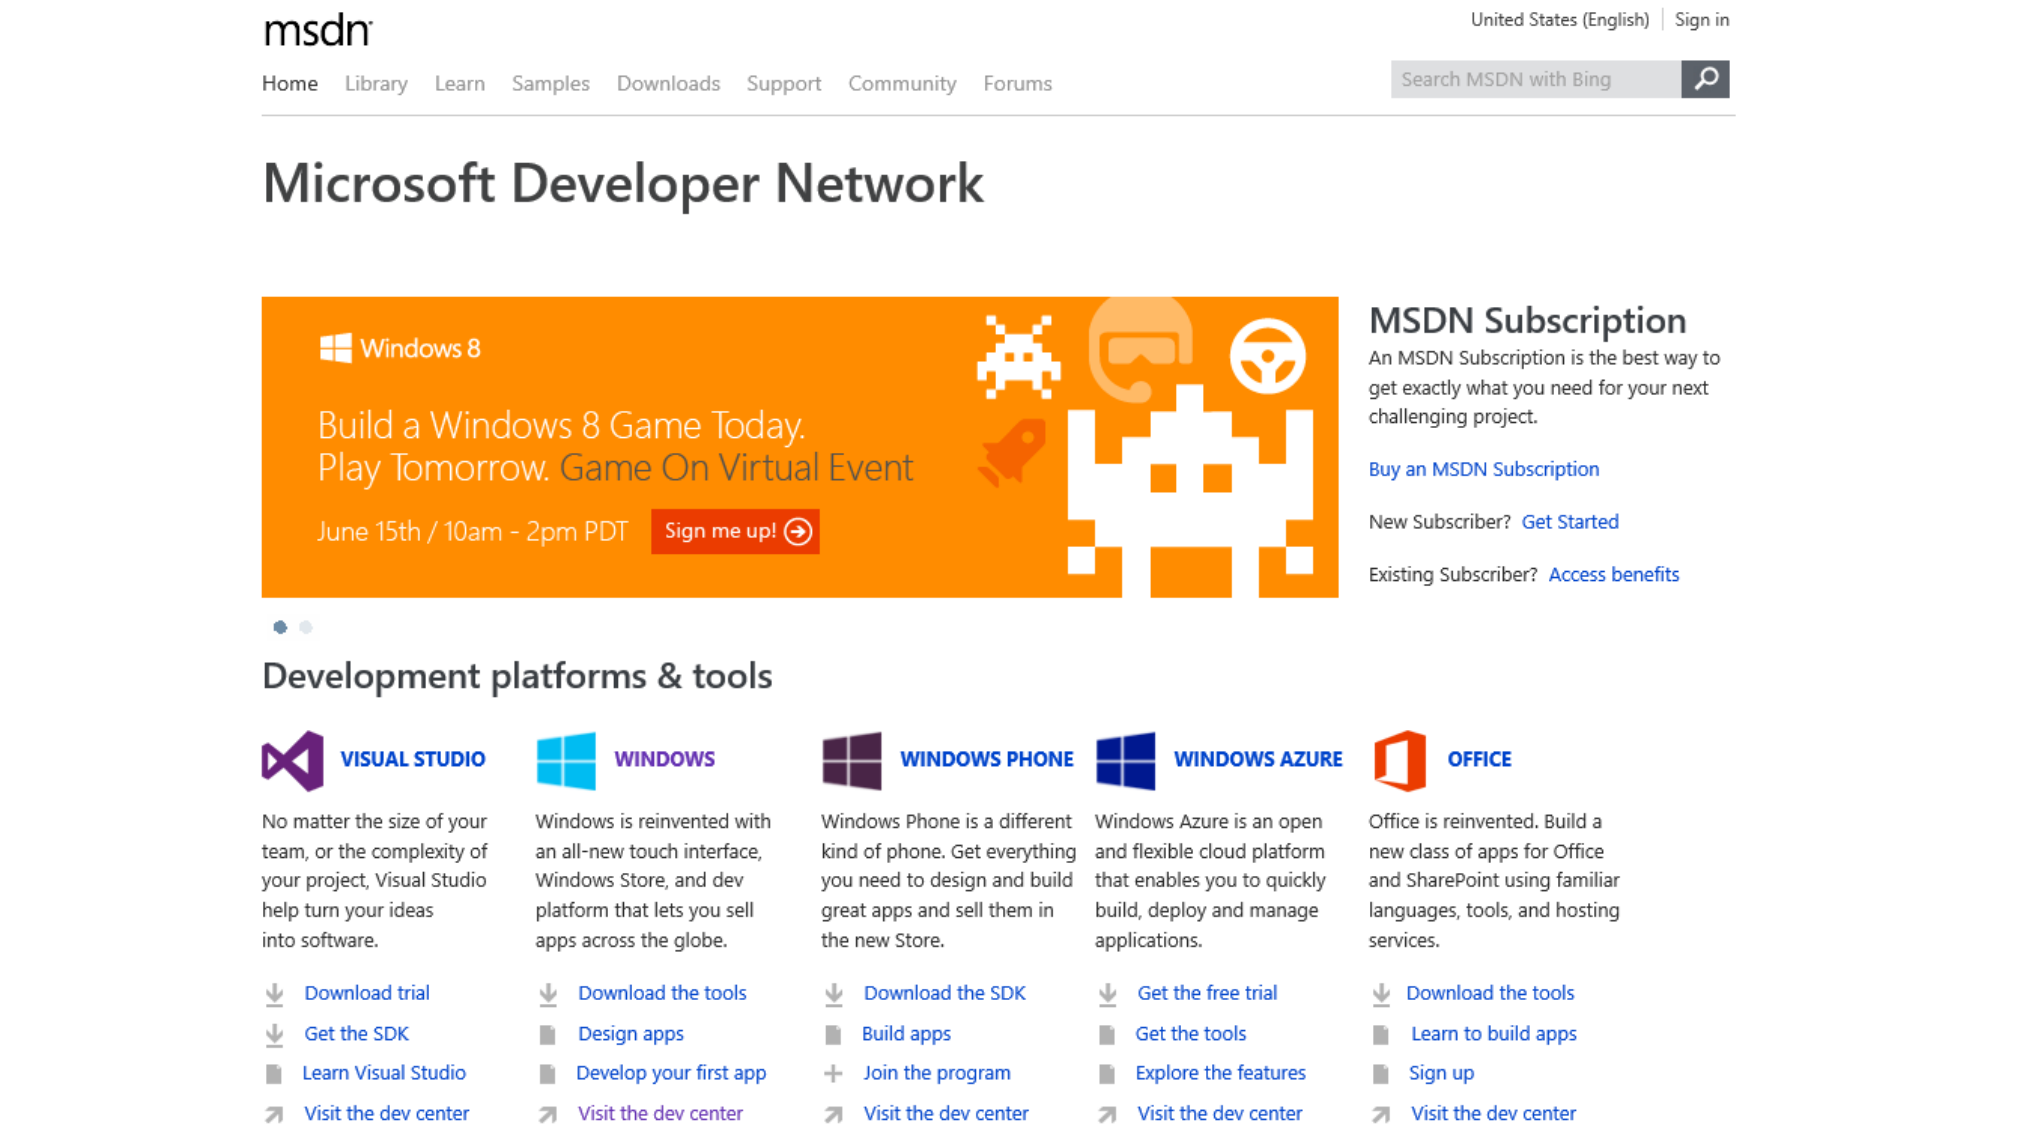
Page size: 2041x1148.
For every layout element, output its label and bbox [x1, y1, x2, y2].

picture [252, 0, 1742, 1148]
